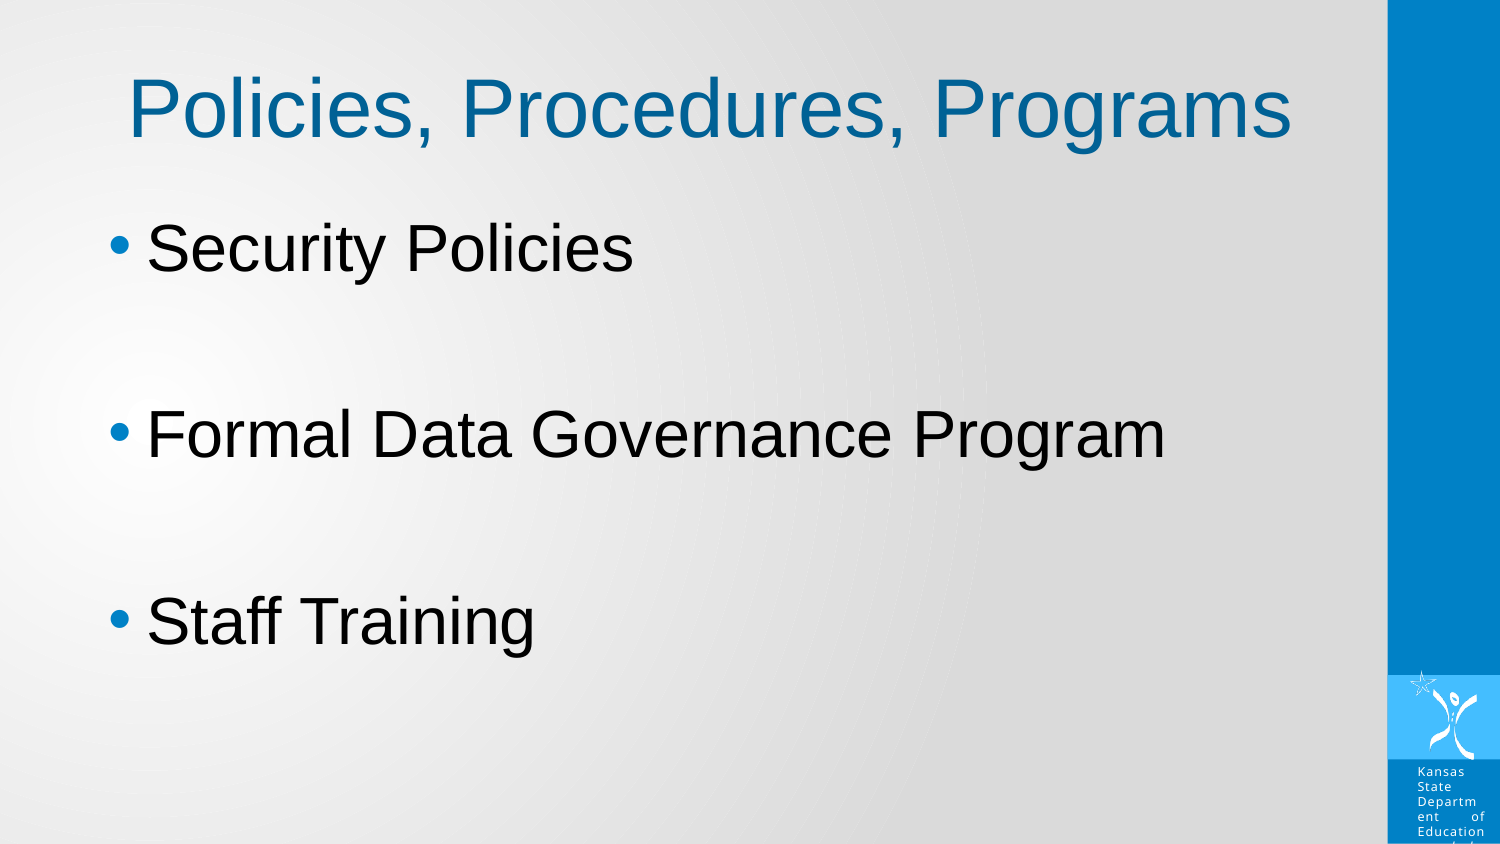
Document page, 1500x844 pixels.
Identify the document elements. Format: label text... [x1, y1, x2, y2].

text_box Policies, Procedures, Programs [112, 46, 1363, 162]
list Security Policies Formal Data Governance Program Staff Training [75, 196, 1325, 788]
picture [1410, 669, 1477, 760]
